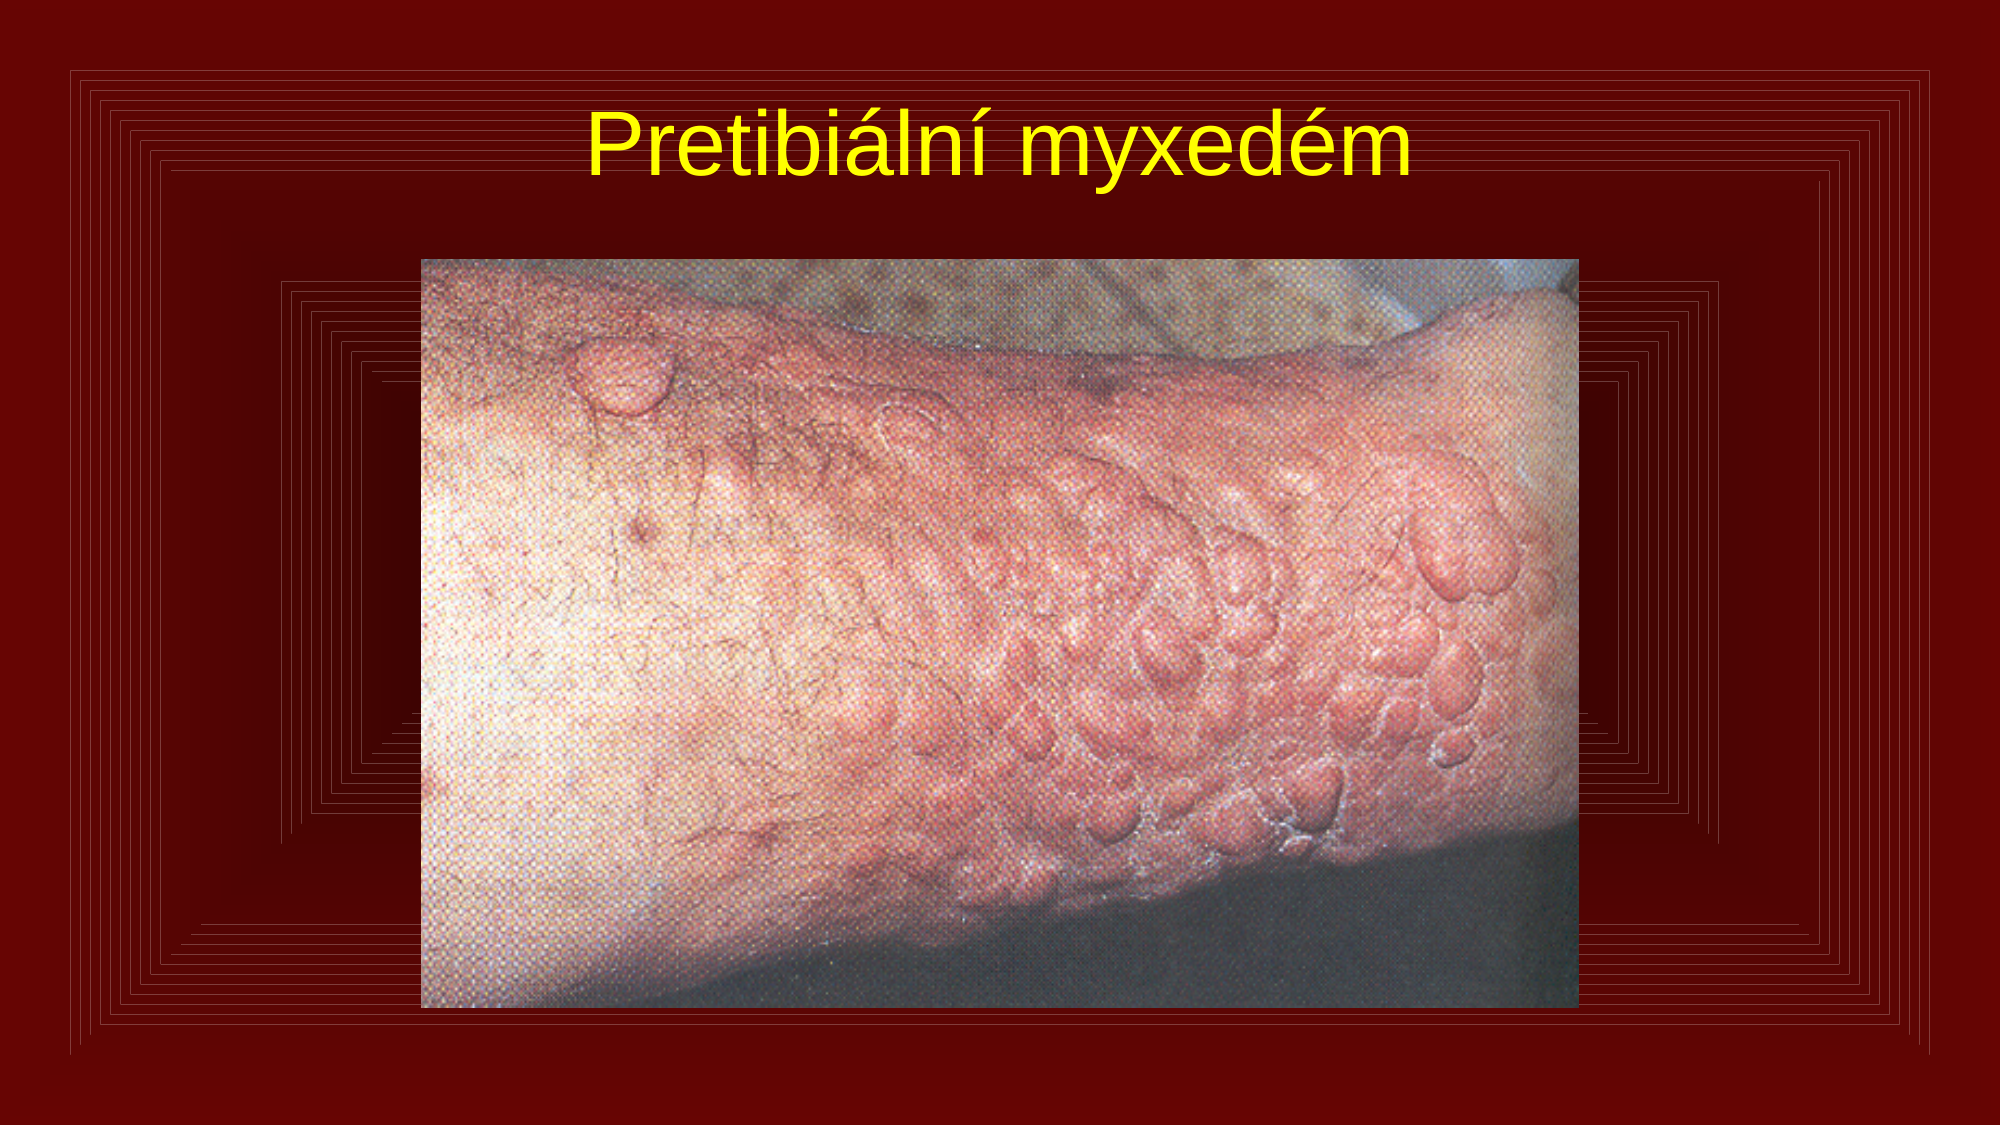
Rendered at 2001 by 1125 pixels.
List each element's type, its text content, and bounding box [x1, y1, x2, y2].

title Pretibiální myxedém [99, 45, 1900, 233]
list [421, 259, 1579, 1008]
